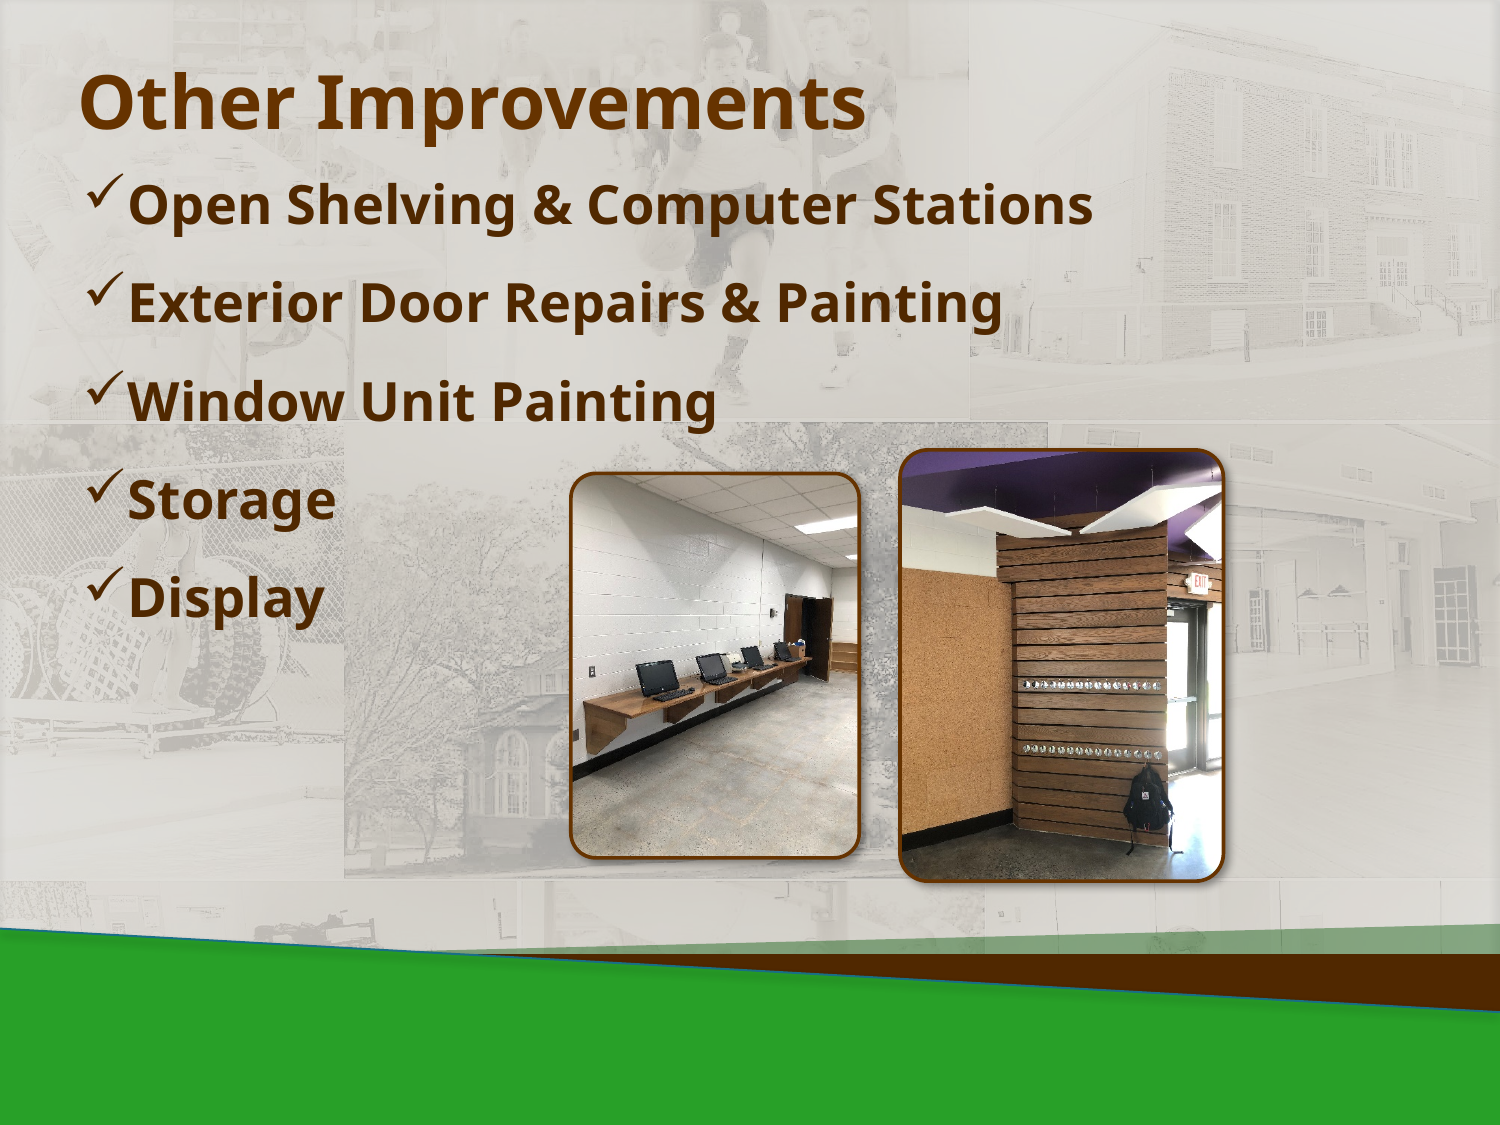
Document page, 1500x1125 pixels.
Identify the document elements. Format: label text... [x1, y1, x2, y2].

picture [899, 449, 1224, 882]
picture [570, 473, 860, 859]
title Other Improvements [62, 37, 1413, 163]
list Open Shelving & Computer Stations Exterior Door Repairs & Painting Window Unit Painting Storage Display [50, 162, 1241, 986]
